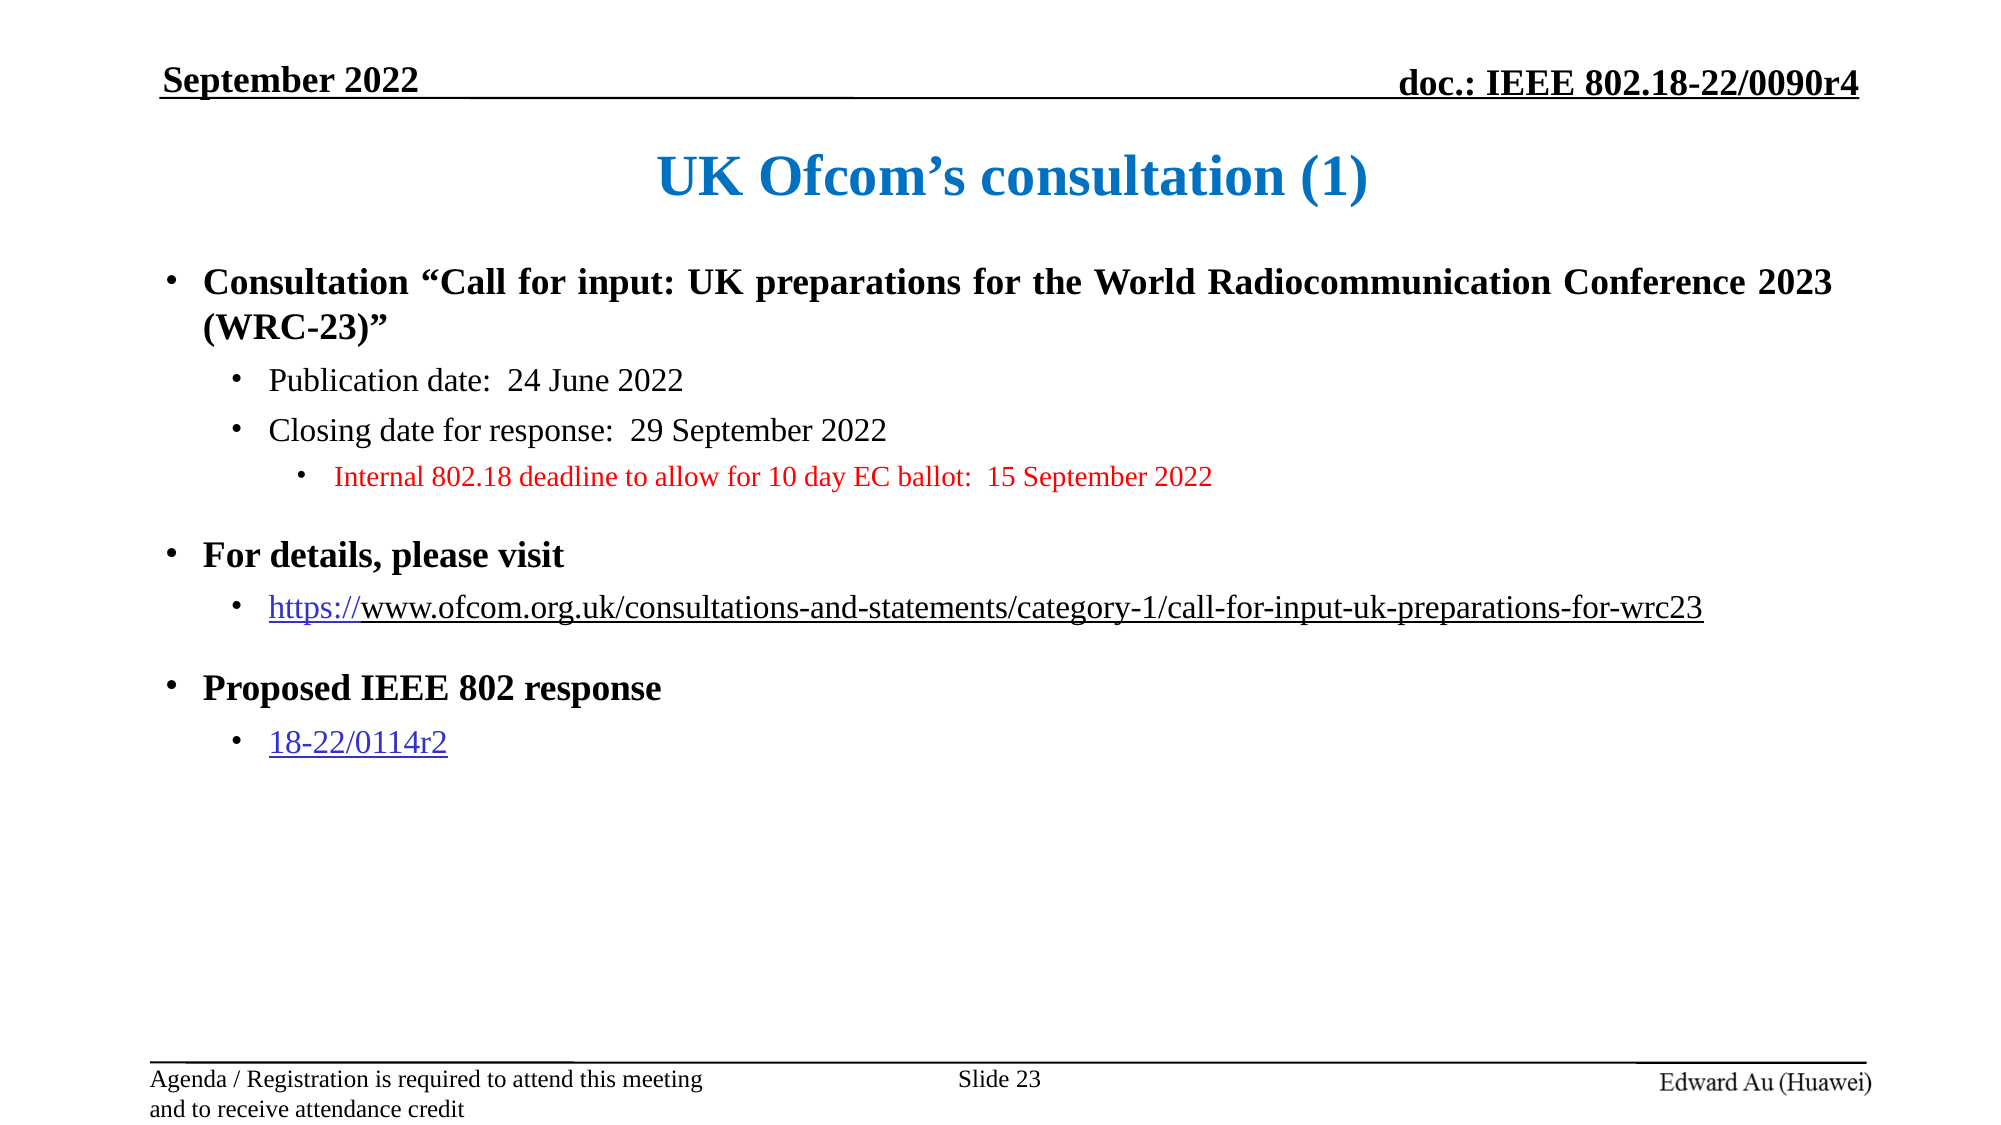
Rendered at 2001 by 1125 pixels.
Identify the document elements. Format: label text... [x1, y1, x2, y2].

slide_number Slide 23 [933, 1061, 1067, 1123]
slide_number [162, 54, 663, 101]
picture [1174, 1058, 1887, 1113]
list Consultation “Call for input: UK preparations for the World Radiocommunication Conference 2023 (WRC-23)” Publication date: 24 June 2022 Closing date for response: 29 September 2022 Internal 802.18 deadline to allow for 10 day EC ballot: 15 September 2022 For details, please visit https://www.ofcom.org.uk/consultations-and-statements/category-1/call-for-input-uk-preparations-for-wrc23 Proposed IEEE 802 response 18-22/0114r2 [149, 249, 1869, 925]
title UK Ofcom’s consultation (1) [162, 99, 1864, 246]
